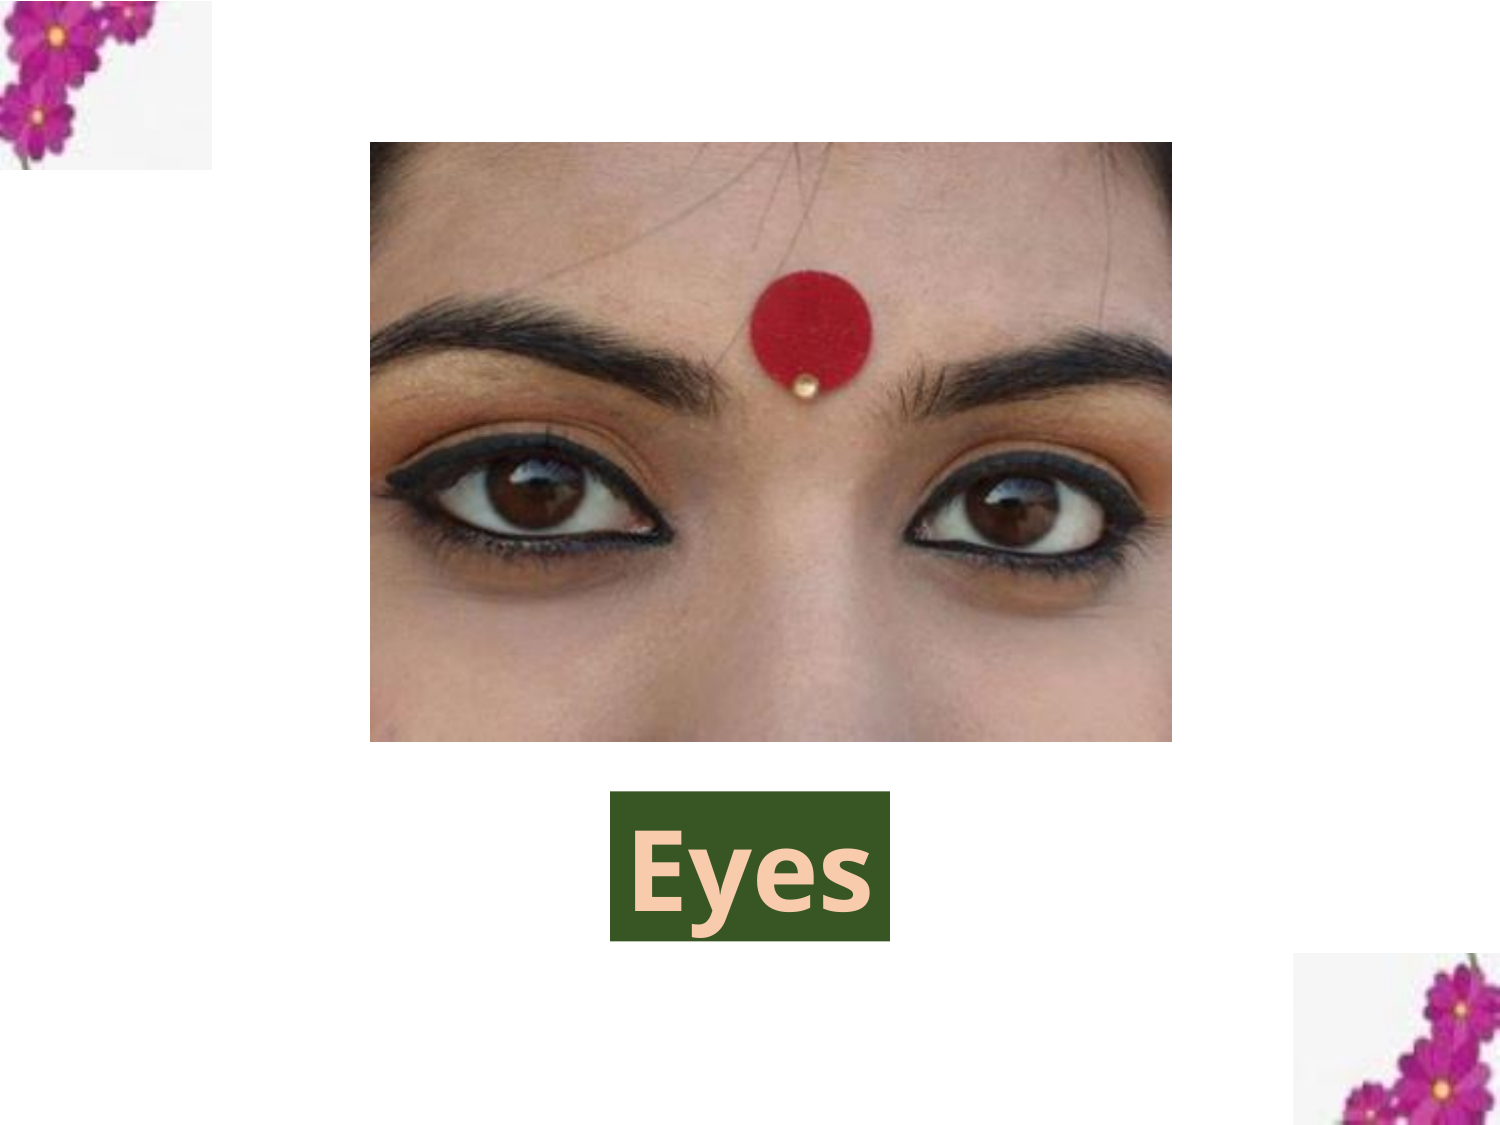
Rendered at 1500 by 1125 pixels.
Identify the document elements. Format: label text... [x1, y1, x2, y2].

picture [1293, 953, 1500, 1125]
picture [0, 1, 212, 170]
picture [370, 142, 1172, 742]
text_box Eyes [610, 791, 890, 942]
